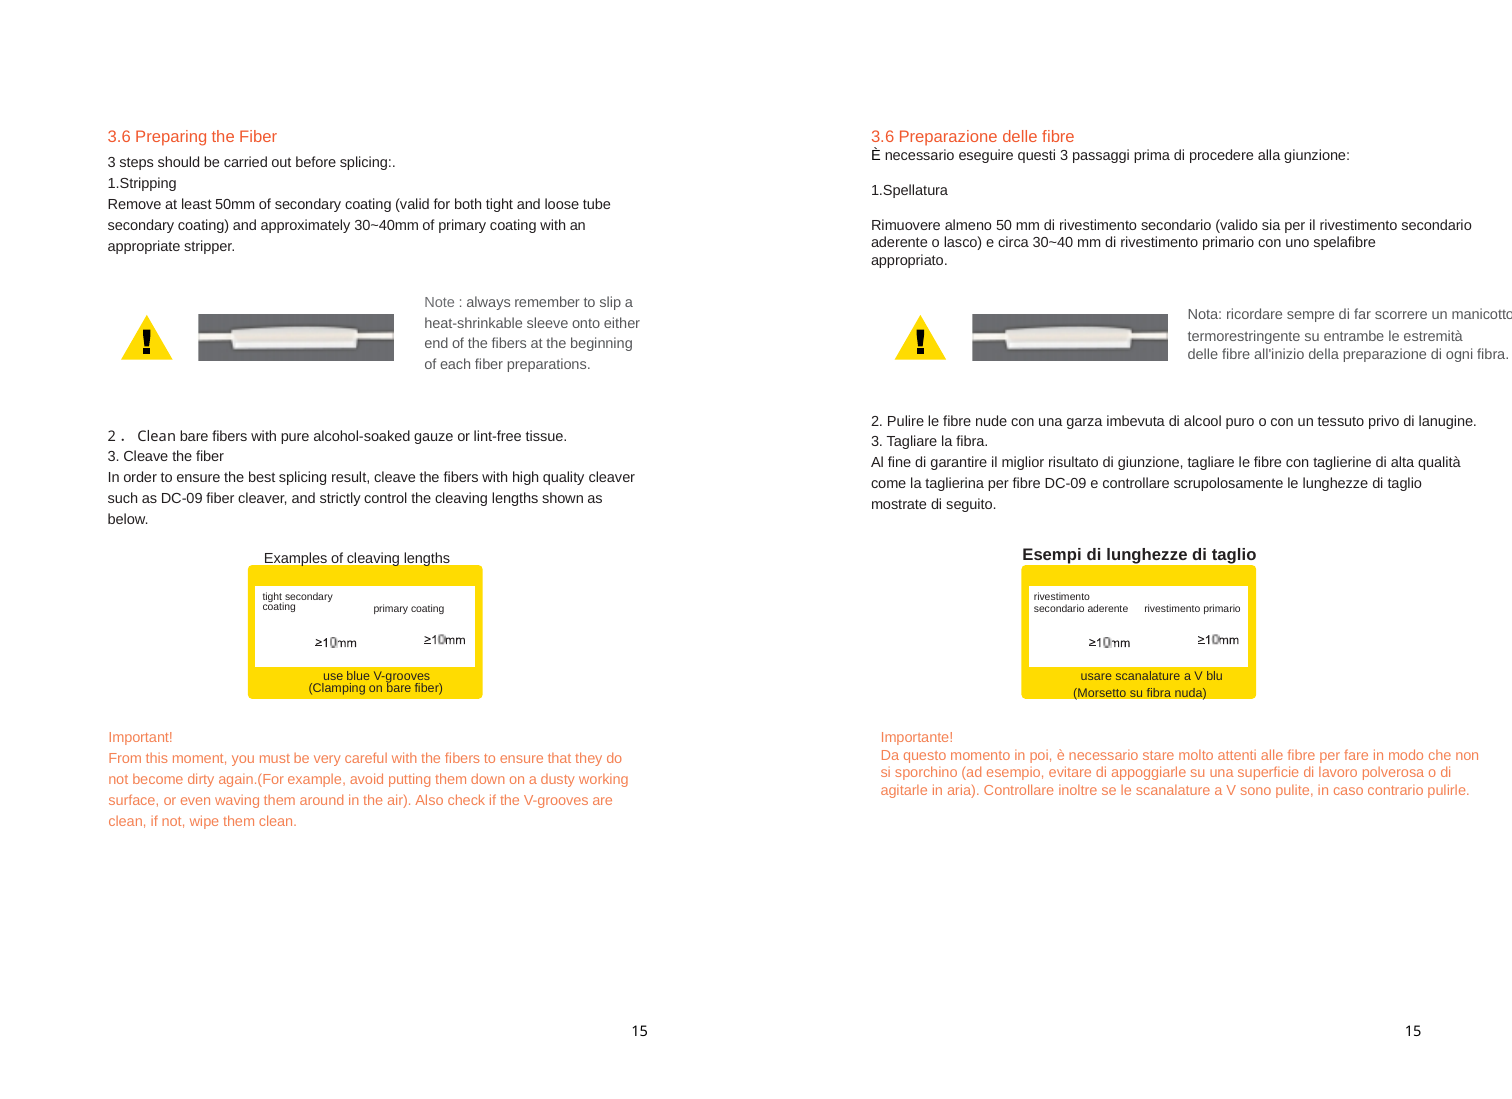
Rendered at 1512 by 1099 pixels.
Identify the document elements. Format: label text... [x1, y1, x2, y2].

text_box use blue V-grooves (Clamping on bare fiber) Important! From this moment, you must be very careful with the fibers to ensure that they do not become dirty again.(For example, avoid putting them down on a dusty working surface, or even waving them around in the air). Also check if the V-grooves are clean, if not, wipe them clean. [108, 672, 629, 837]
text_box [422, 634, 432, 645]
text_box usare scanalature a V blu (Morsetto su fibra nuda) Importante! Da questo momento in poi, è necessario stare molto attenti alle fibre per fare in modo che non si sporchino (ad esempio, evitare di appoggiarle su una superficie di lavoro polverosa o di agitarle in aria). Controllare inoltre se le scanalature a V sono pulite, in caso contrario pulirle. [880, 672, 1480, 806]
text_box [1227, 635, 1241, 647]
picture [328, 637, 338, 649]
text_box [1087, 636, 1097, 647]
text_box [1114, 638, 1120, 650]
text_box [313, 636, 323, 647]
text_box [1019, 571, 1259, 672]
text_box [449, 635, 455, 647]
picture [1102, 637, 1112, 649]
text_box 15 [1404, 1022, 1422, 1047]
picture [437, 632, 447, 646]
text_box [1196, 634, 1205, 645]
text_box [1118, 638, 1132, 650]
picture [1210, 632, 1220, 646]
text_box [1095, 635, 1101, 644]
text_box rivestimento secondario aderente [1033, 589, 1134, 622]
text_box [253, 584, 477, 669]
text_box Esempi di lunghezze di taglio [1007, 535, 1282, 571]
text_box [1222, 635, 1229, 647]
text_box 3.6 Preparing the Fiber 3 steps should be carried out before splicing:. 1.Stripping Remove at least 50mm of secondary coating (valid for both tight and loose tube secondary coating) and approximately 30~40mm of primary coating with an appropriate stripper. Note : always remember to slip a heat-shrinkable sleeve onto either end of the fibers at the beginning of each fiber preparations. 2．Clean bare fibers with pure alcohol-soaked gauze or lint-free tissue. 3. Cleave the fiber In order to ensure the best splicing result, cleave the fibers with high quality cleaver such as DC-09 fiber cleaver, and strictly control the cleaving lengths shown as below. Examples of cleaving lengths [107, 127, 641, 579]
text_box tight secondary coating [262, 589, 334, 620]
text_box 15 [631, 1022, 648, 1047]
text_box primary coating [373, 602, 445, 622]
text_box [245, 579, 485, 672]
text_box [1027, 584, 1250, 669]
text_box [454, 635, 467, 647]
text_box [345, 638, 359, 650]
picture [197, 314, 394, 361]
text_box 3.6 Preparazione delle fibre È necessario eseguire questi 3 passaggi prima di procedere alla giunzione: 1.Spellatura Rimuovere almeno 50 mm di rivestimento secondario (valido sia per il rivestimento secondario aderente o lasco) e circa 30~40 mm di rivestimento primario con uno spelafibre appropriato. Nota: ricordare sempre di far scorrere un manicotto termorestringente su entrambe le estremità delle fibre all'inizio della preparazione di ogni fibra. 2. Pulire le fibre nude con una garza imbevuta di alcool puro o con un tessuto privo di lanugine. 3. Tagliare la fibra. Al fine di garantire il miglior risultato di giunzione, tagliare le fibre con taglierine di alta qualità come la taglierina per fibre DC-09 e controllare scrupolosamente le lunghezze di taglio mostrate di seguito. [871, 127, 1512, 520]
picture [971, 314, 1168, 361]
text_box [340, 638, 346, 650]
text_box rivestimento primario [1144, 602, 1242, 622]
